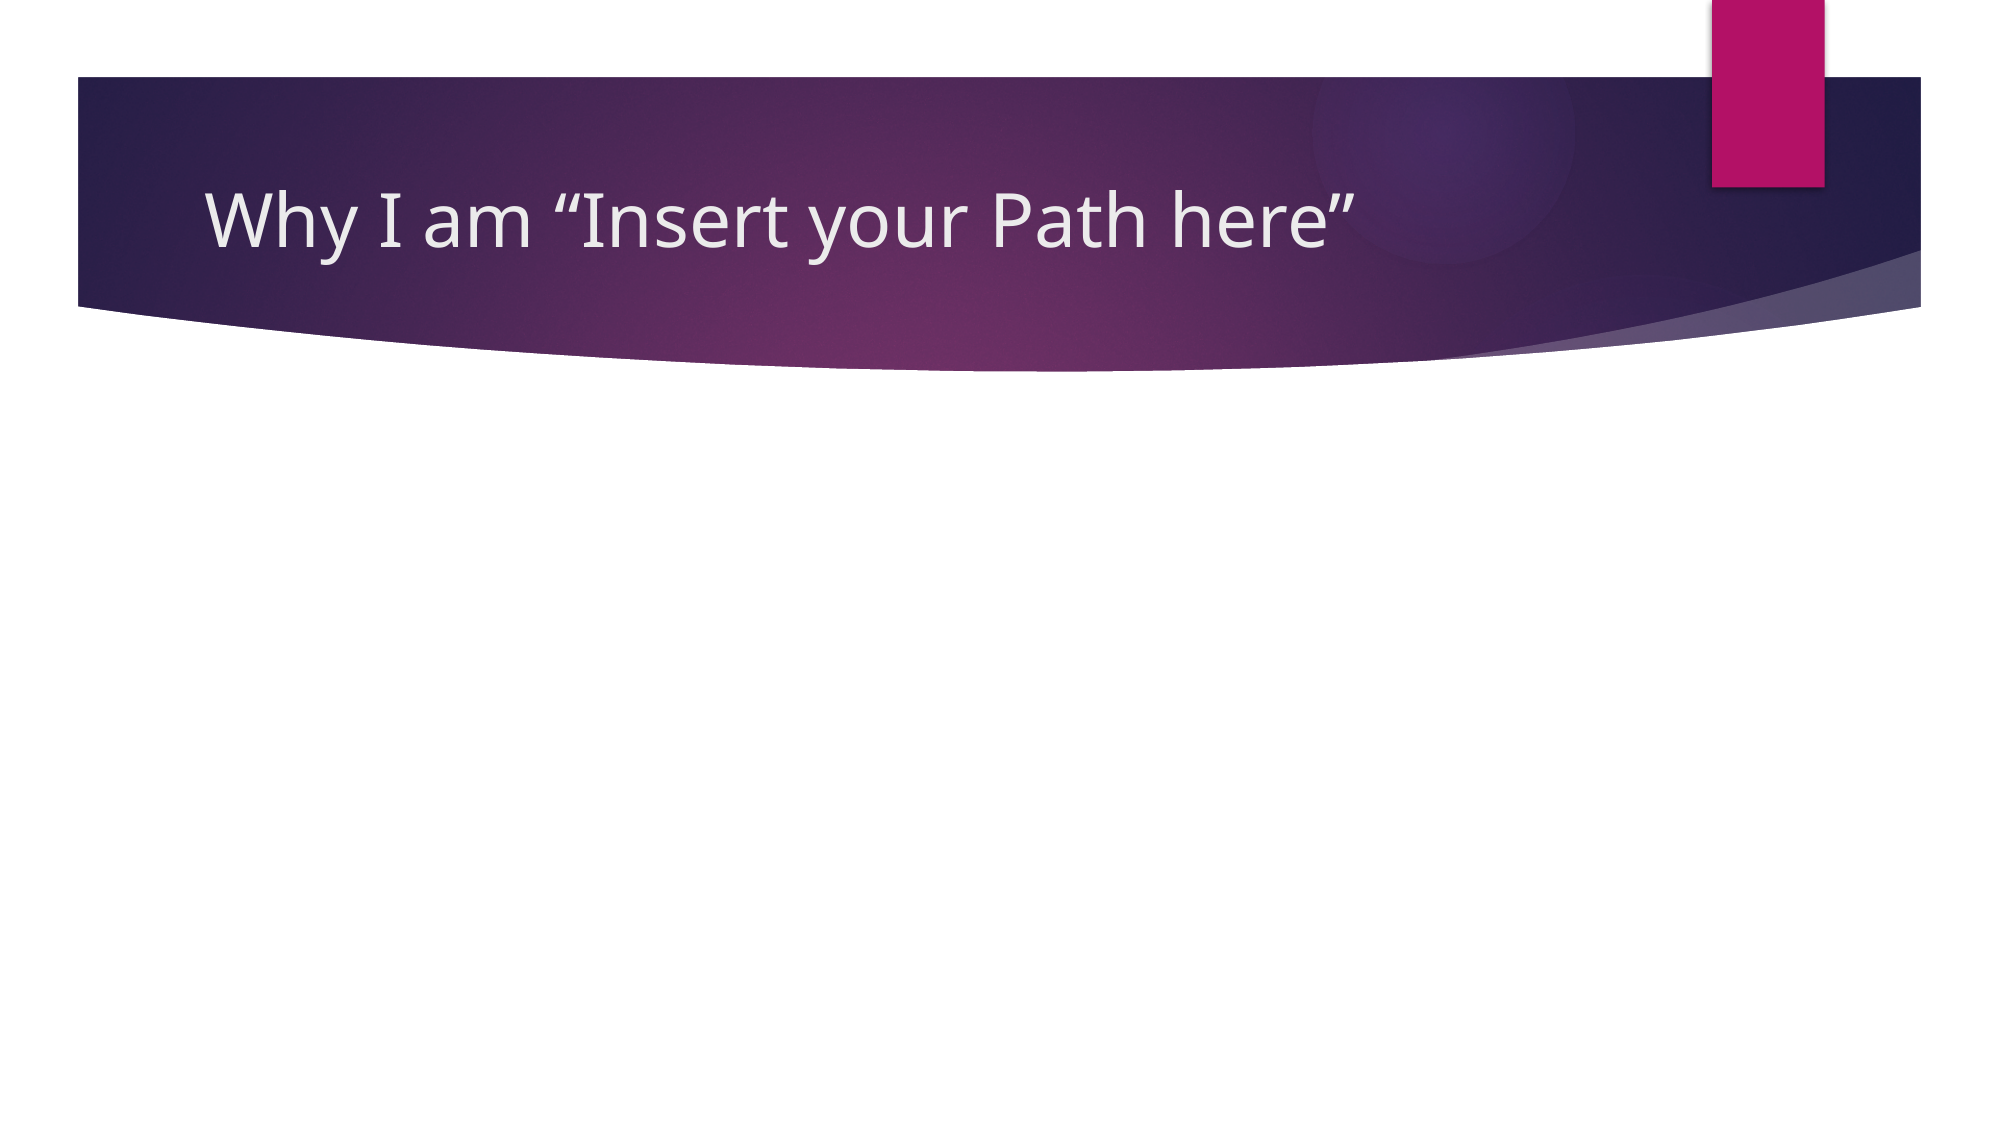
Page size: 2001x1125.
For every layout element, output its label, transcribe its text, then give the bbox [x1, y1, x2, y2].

title Why I am “Insert your Path here” [189, 159, 1627, 276]
